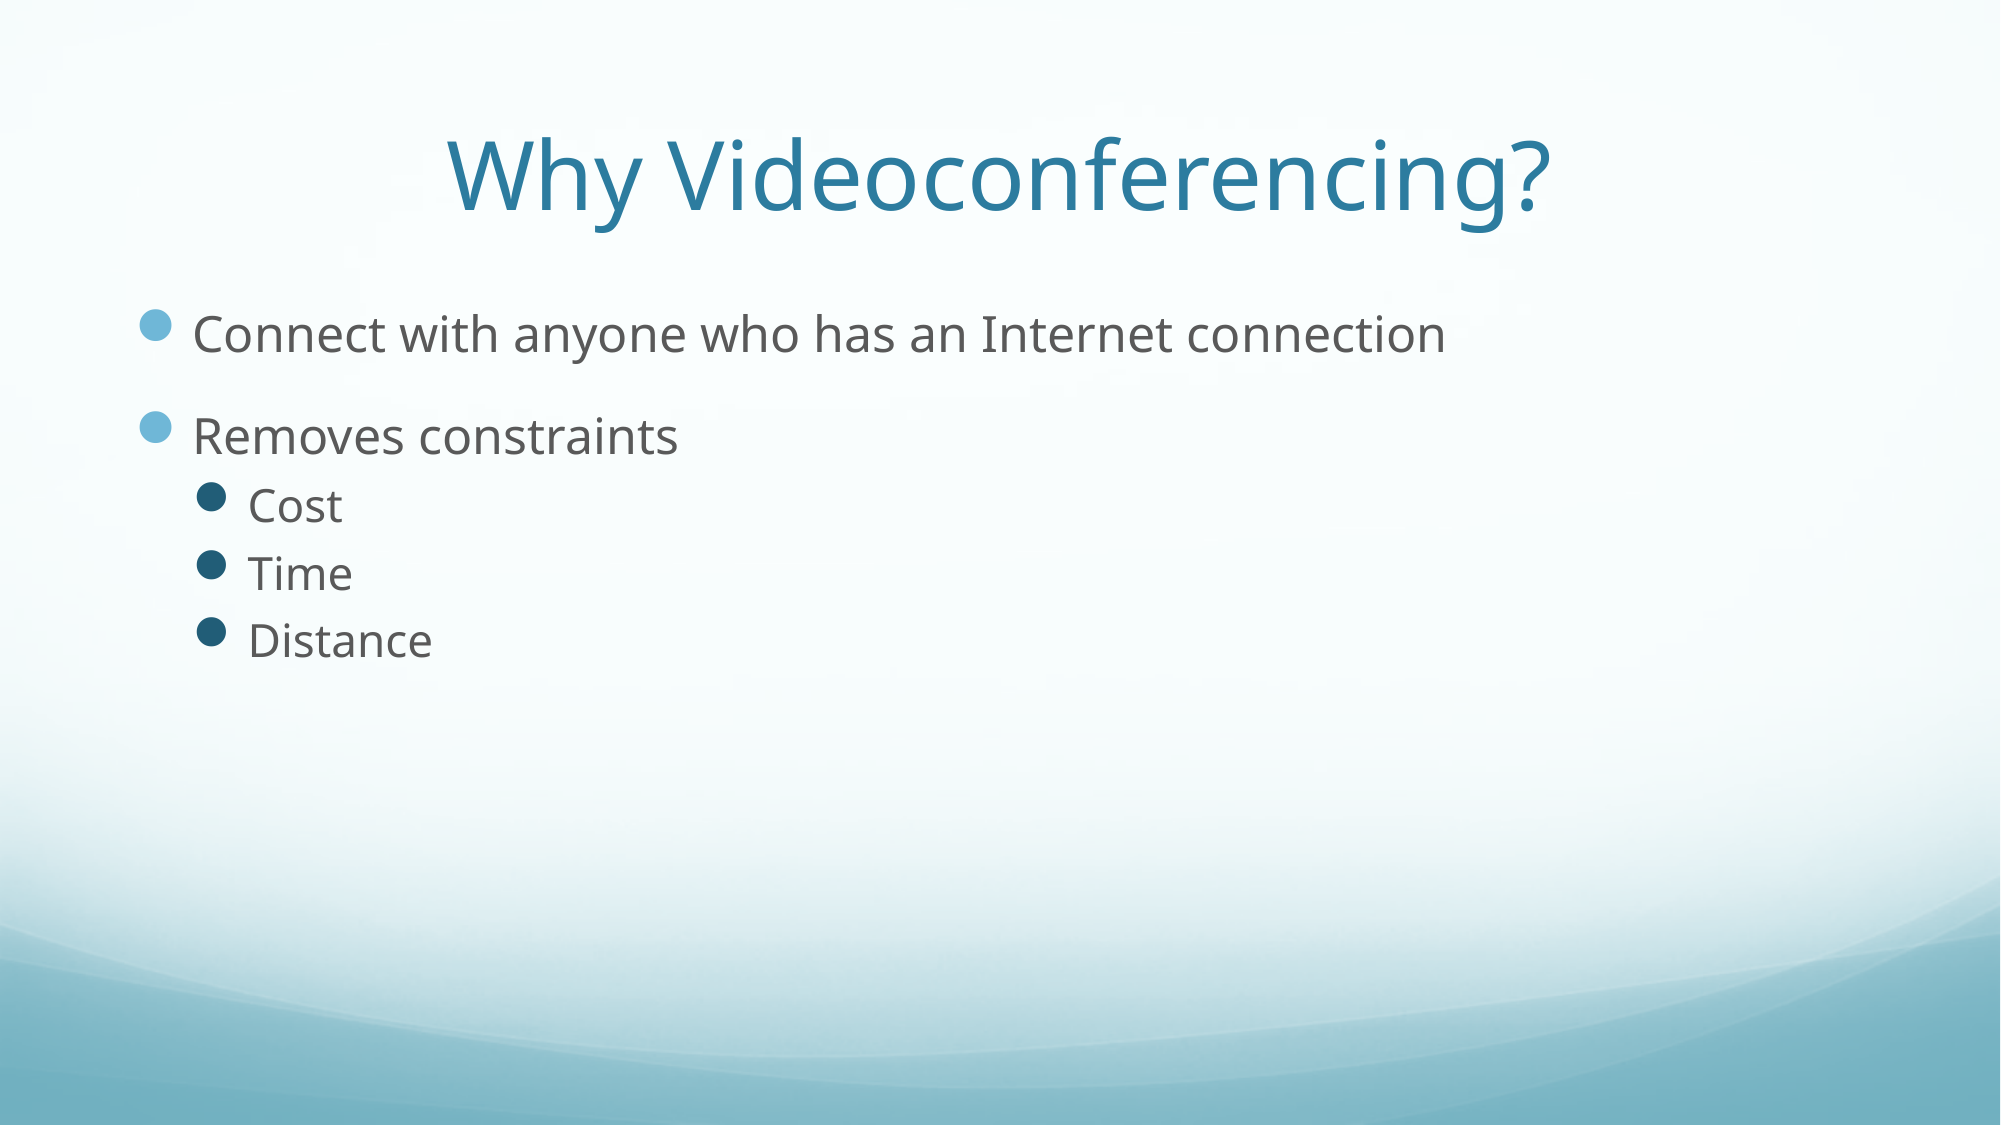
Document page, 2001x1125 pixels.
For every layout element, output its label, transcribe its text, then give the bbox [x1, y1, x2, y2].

title Why Videoconferencing? [120, 17, 1880, 237]
list Connect with anyone who has an Internet connection Removes constraints Cost Time Distance [120, 294, 1880, 943]
